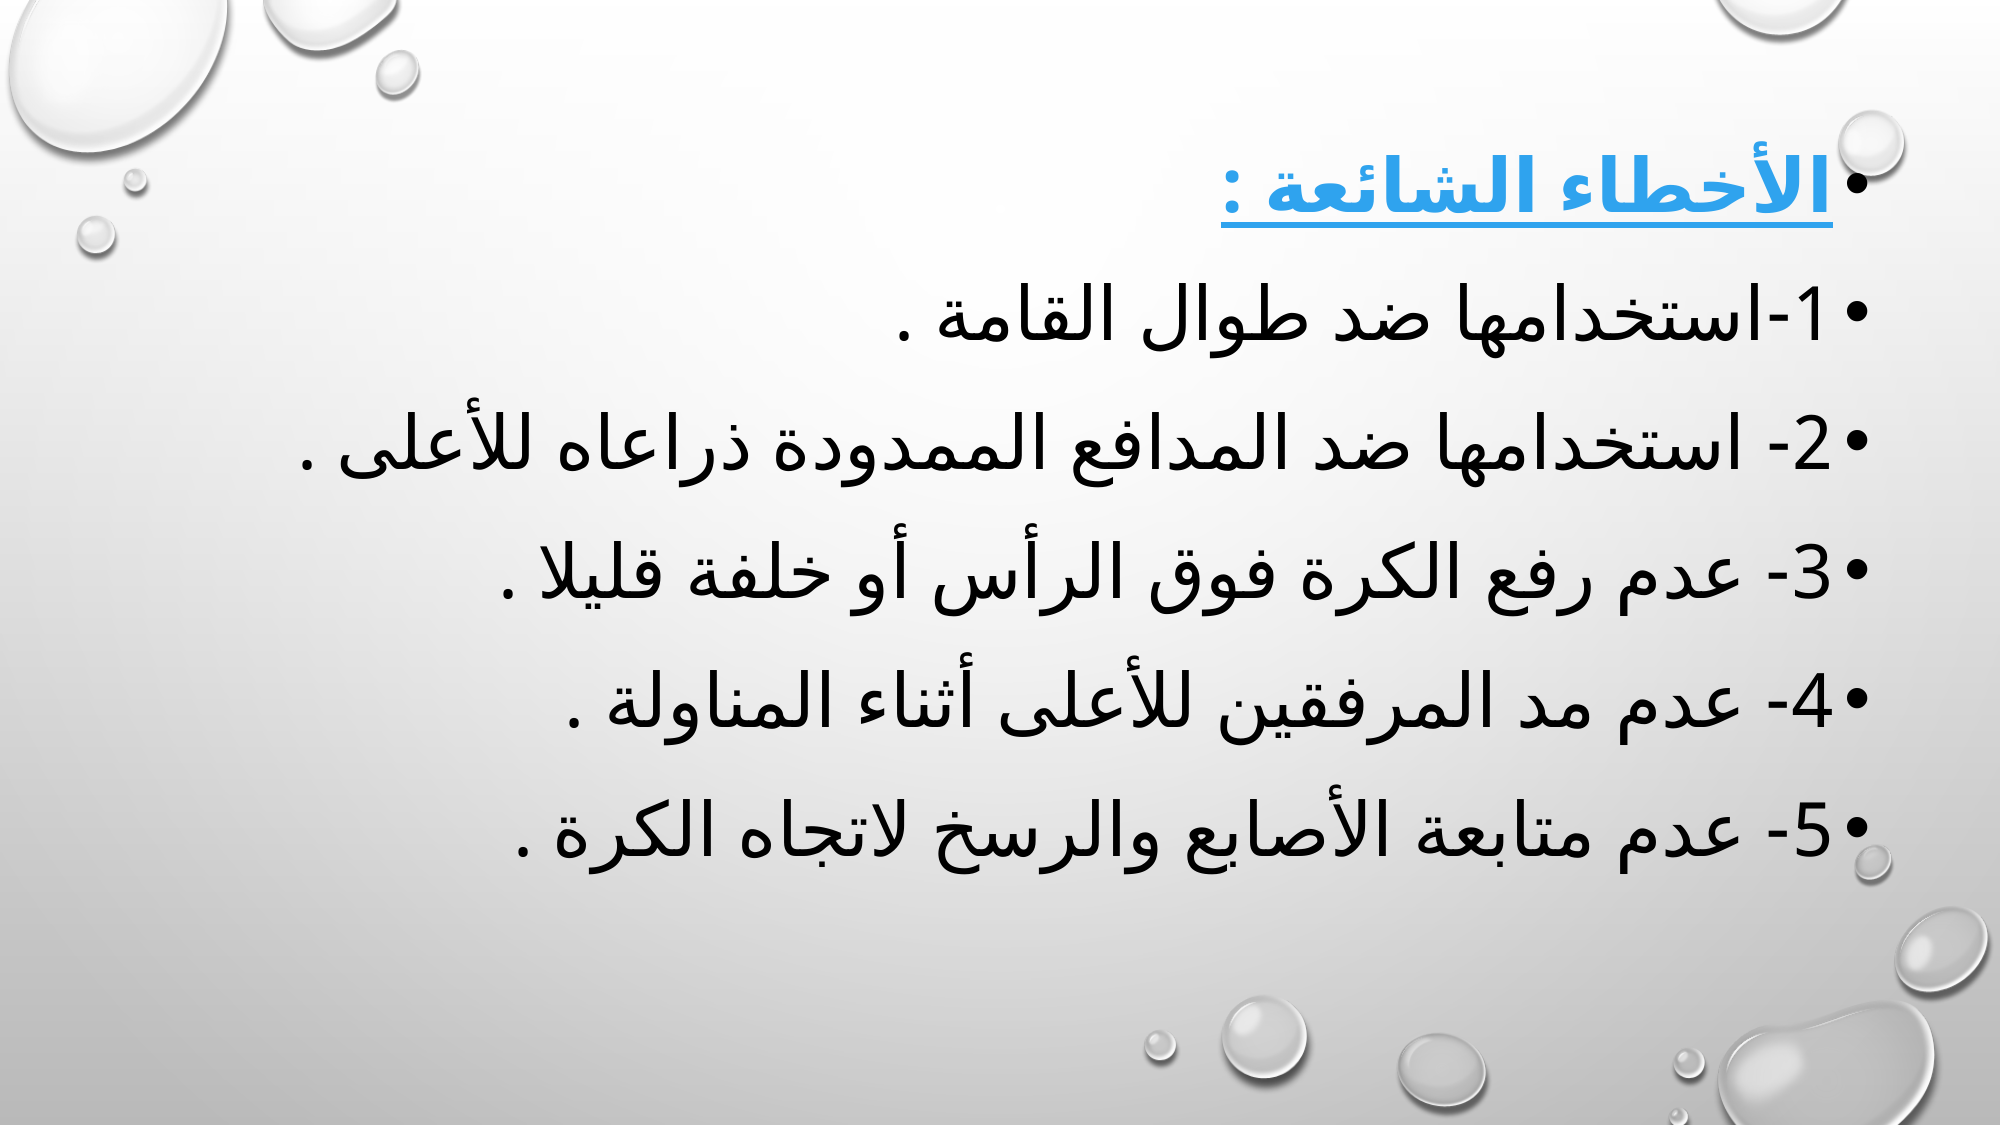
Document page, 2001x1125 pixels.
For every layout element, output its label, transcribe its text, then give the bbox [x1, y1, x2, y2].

list الأخطاء الشائعة : 1-استخدامها ضد طوال القامة . 2- استخدامها ضد المدافع الممدودة ذراعاه للأعلى . 3- عدم رفع الكرة فوق الرأس أو خلفة قليلا . 4- عدم مد المرفقين للأعلى أثناء المناولة . 5- عدم متابعة الأصابع والرسخ لاتجاه الكرة . [185, 111, 1886, 1048]
picture [0, 0, 2000, 1125]
